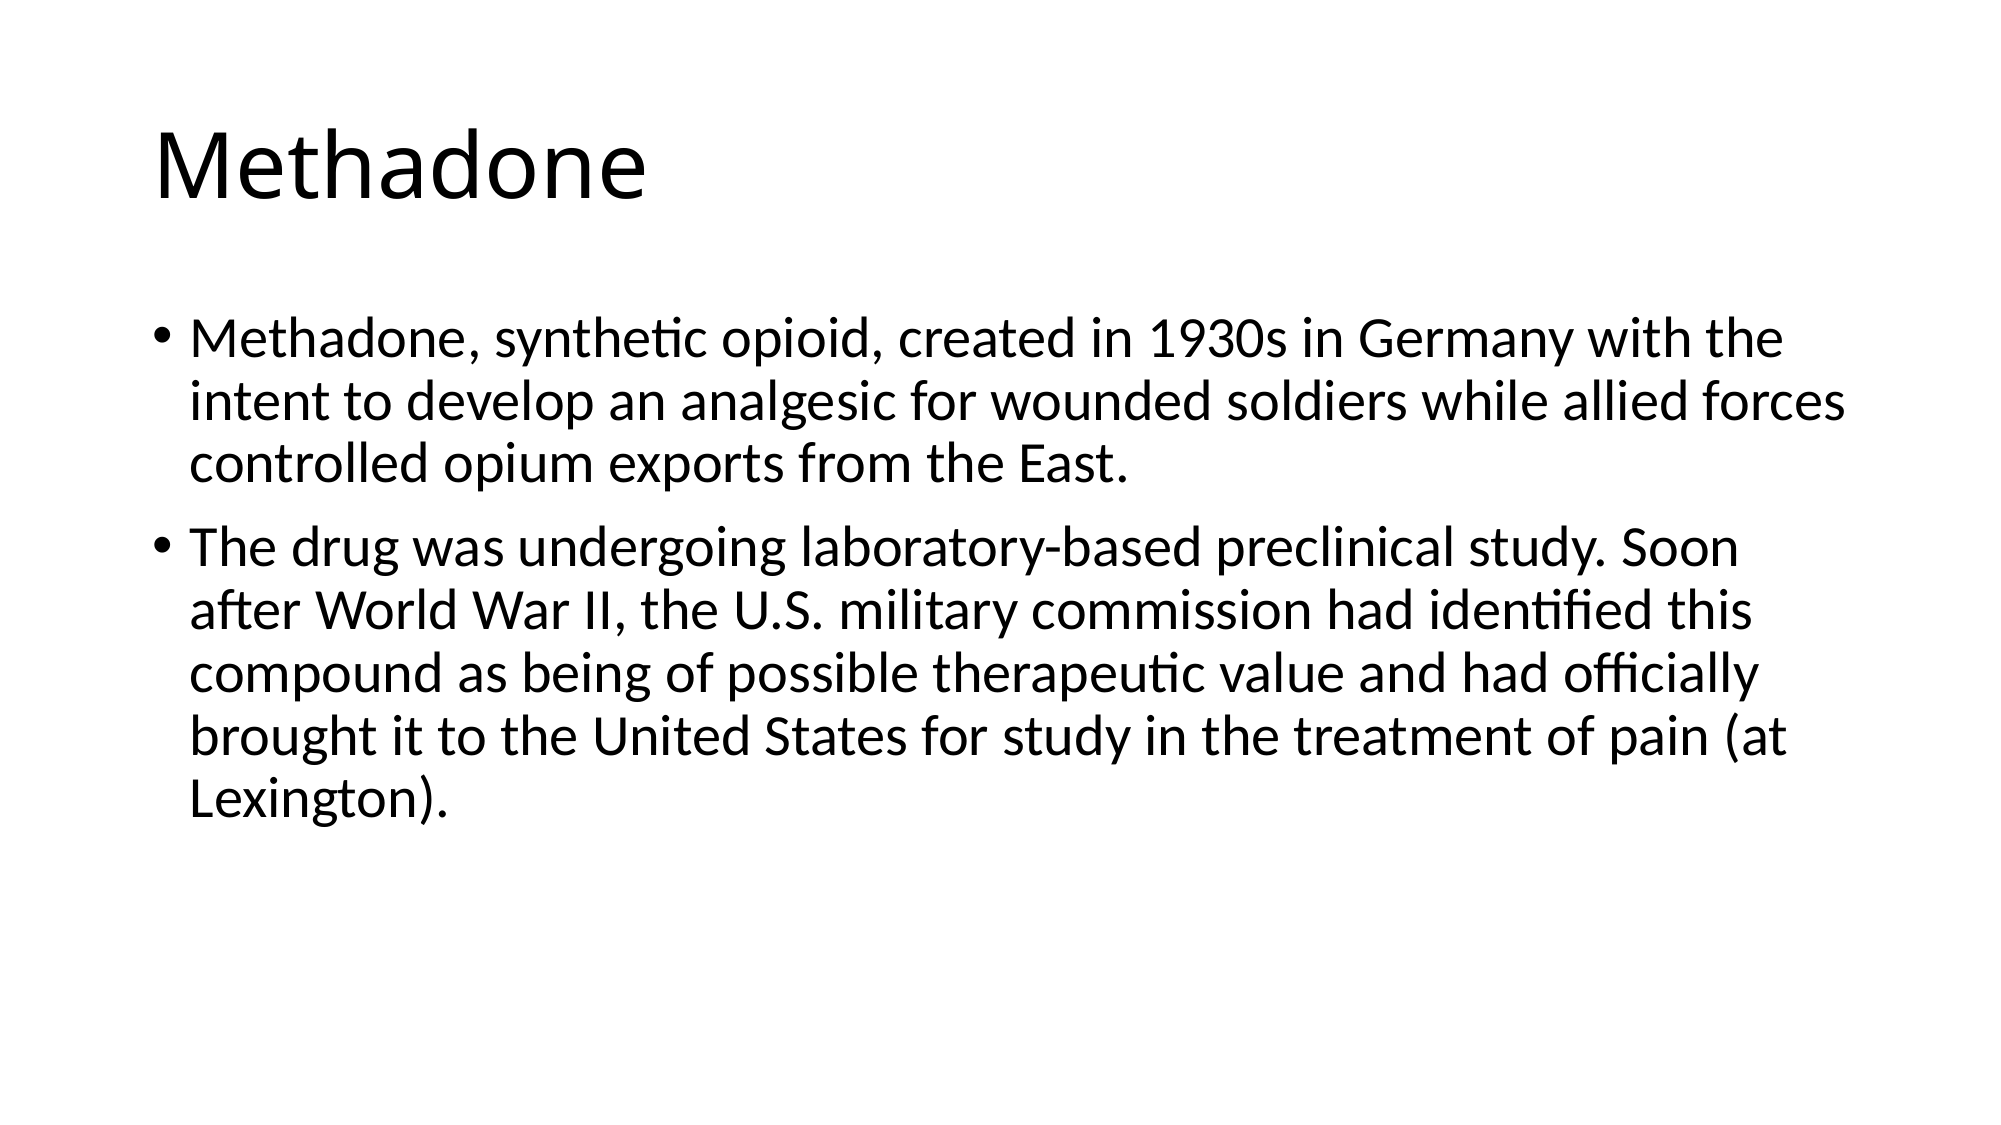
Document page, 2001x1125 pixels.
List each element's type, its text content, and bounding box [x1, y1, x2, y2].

title Methadone [137, 59, 1863, 278]
list Methadone, synthetic opioid, created in 1930s in Germany with the intent to develop an analgesic for wounded soldiers while allied forces controlled opium exports from the East. The drug was undergoing laboratory-based preclinical study. Soon after World War II, the U.S. military commission had identified this compound as being of possible therapeutic value and had officially brought it to the United States for study in the treatment of pain (at Lexington). [137, 299, 1863, 1014]
